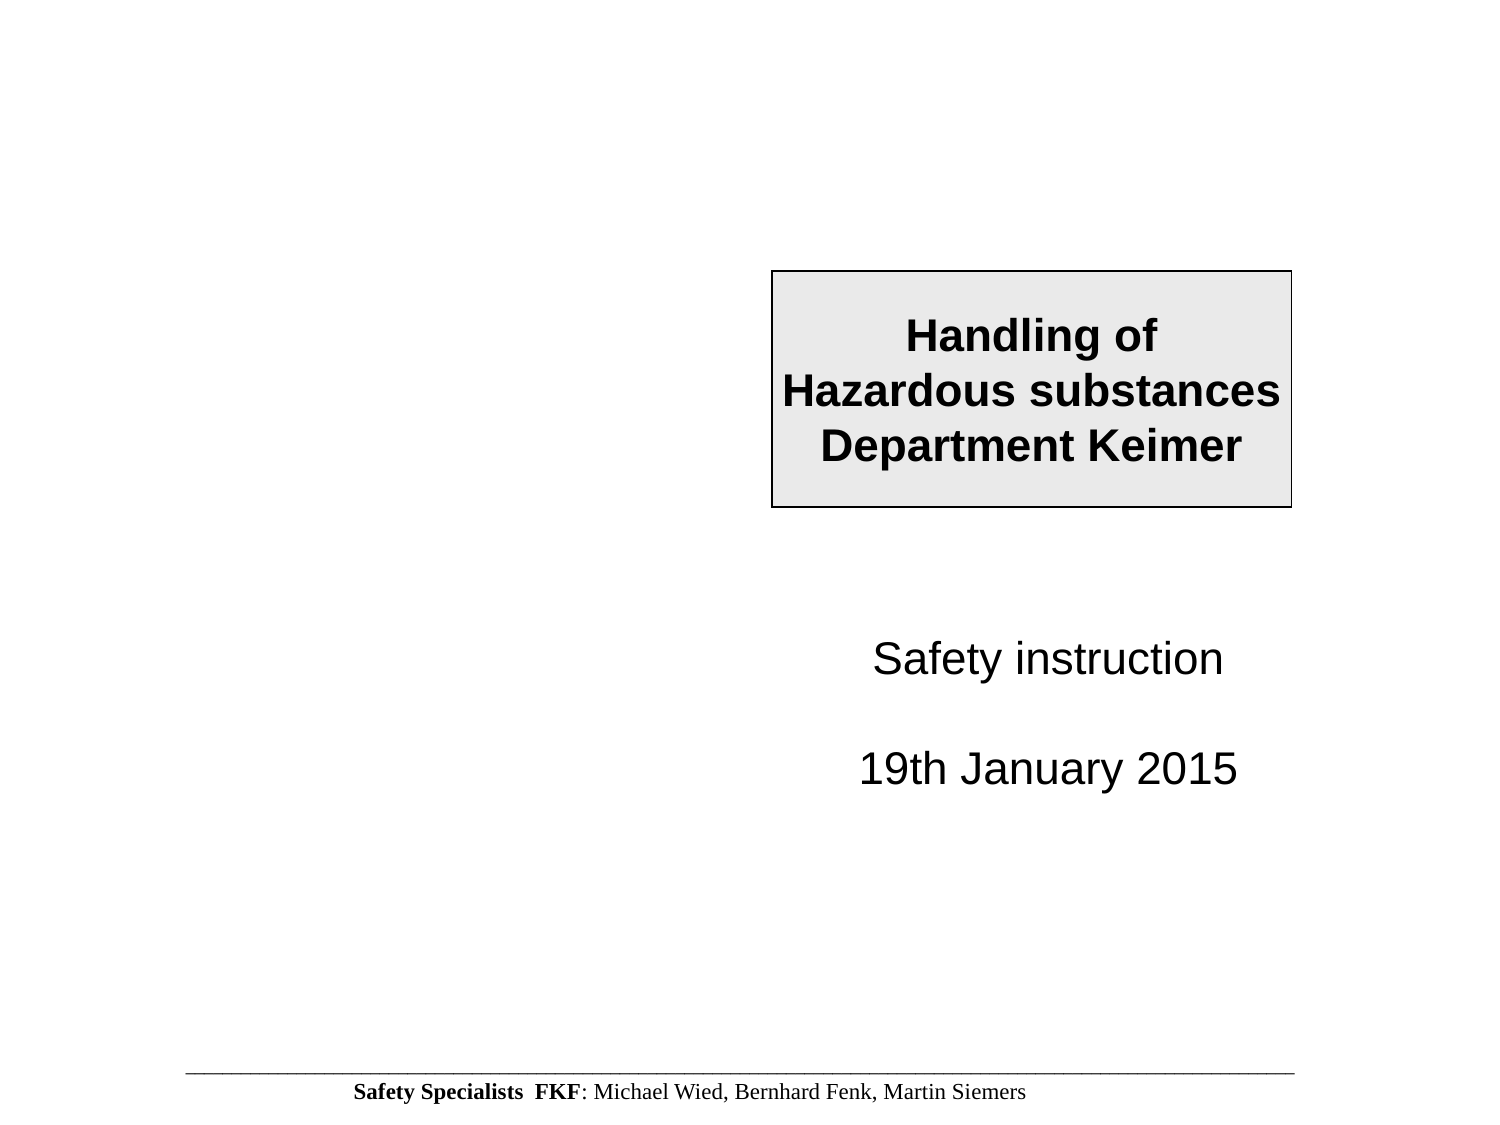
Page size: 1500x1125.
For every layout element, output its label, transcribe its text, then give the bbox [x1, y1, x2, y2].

text_box [771, 478, 1292, 508]
text_box [771, 270, 1292, 298]
text_box Safety instruction 19th January 2015 [843, 621, 1254, 802]
text_box ________________________________________________________________________________________________________________________ Safety Specialists FKF: Michael Wied, Bernhard Fenk, Martin Siemers [171, 1047, 1339, 1113]
text_box Handling of Hazardous substances Department Keimer [767, 298, 1297, 478]
